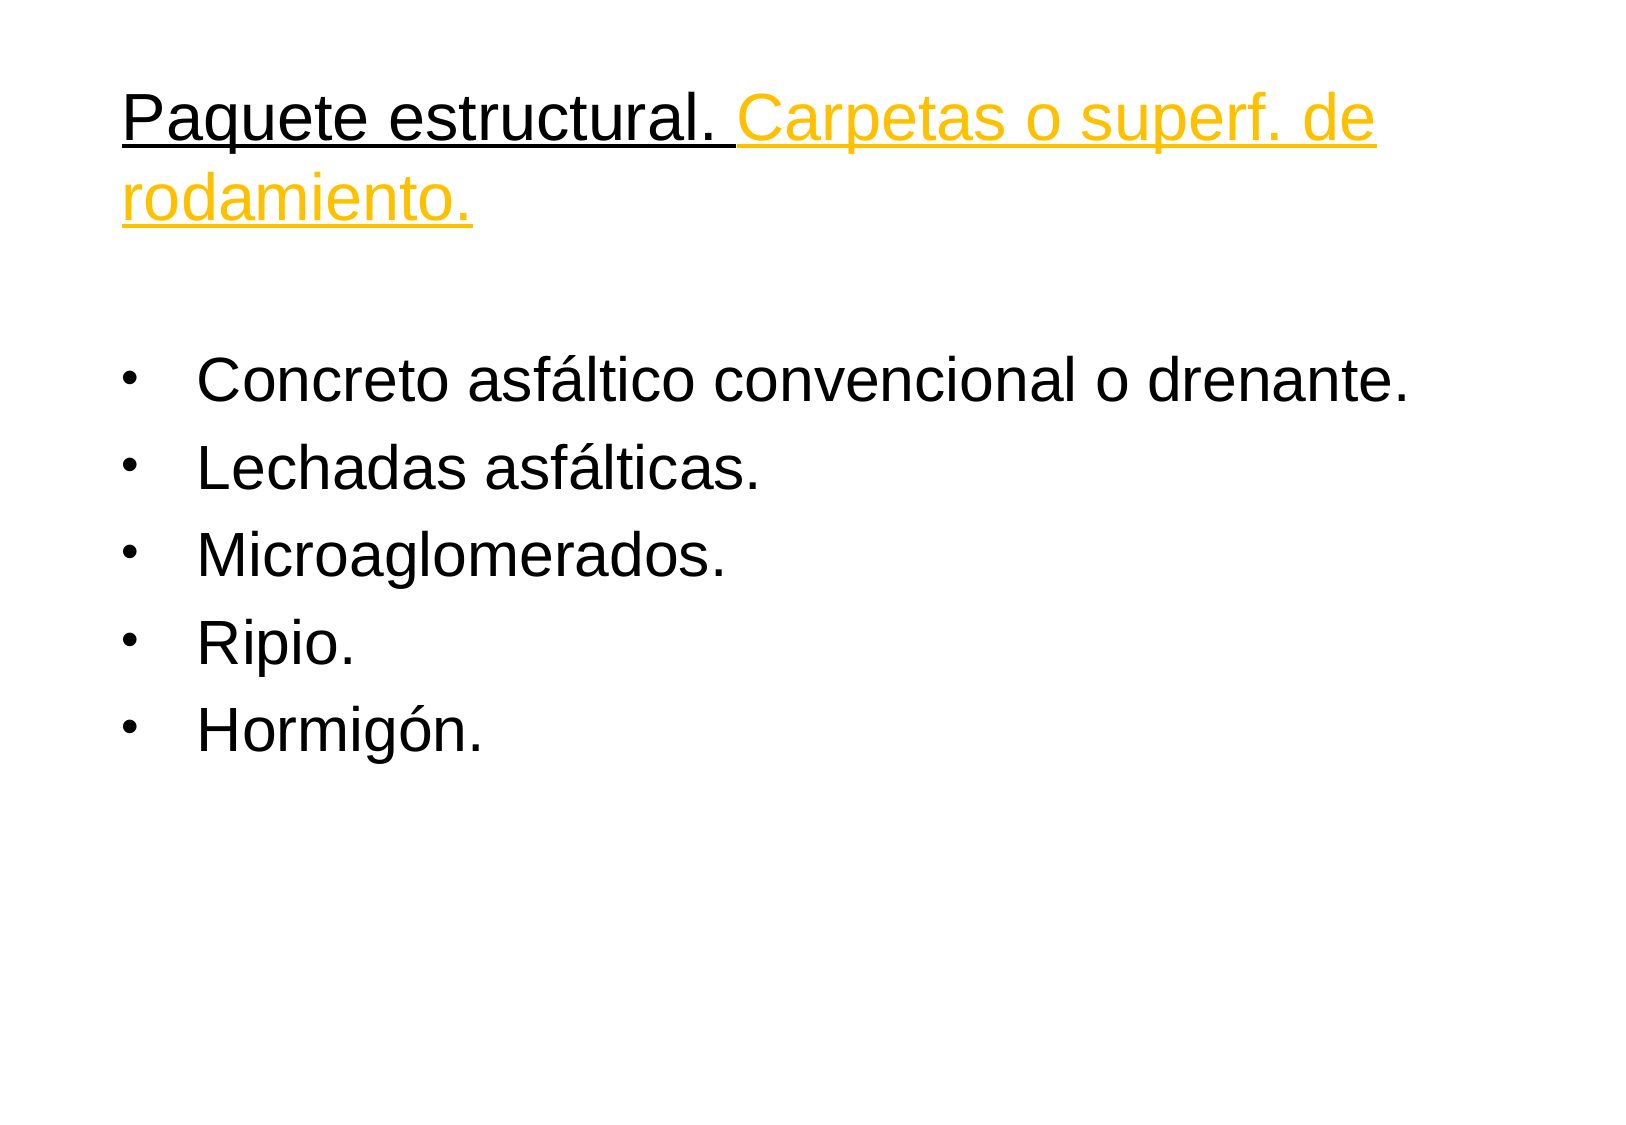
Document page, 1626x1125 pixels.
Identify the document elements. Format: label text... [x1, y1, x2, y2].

text_box Paquete estructural. Carpetas o superf. de rodamiento. Concreto asfáltico convencional o drenante. Lechadas asfálticas. Microaglomerados. Ripio. Hormigón. [91, 66, 1567, 995]
